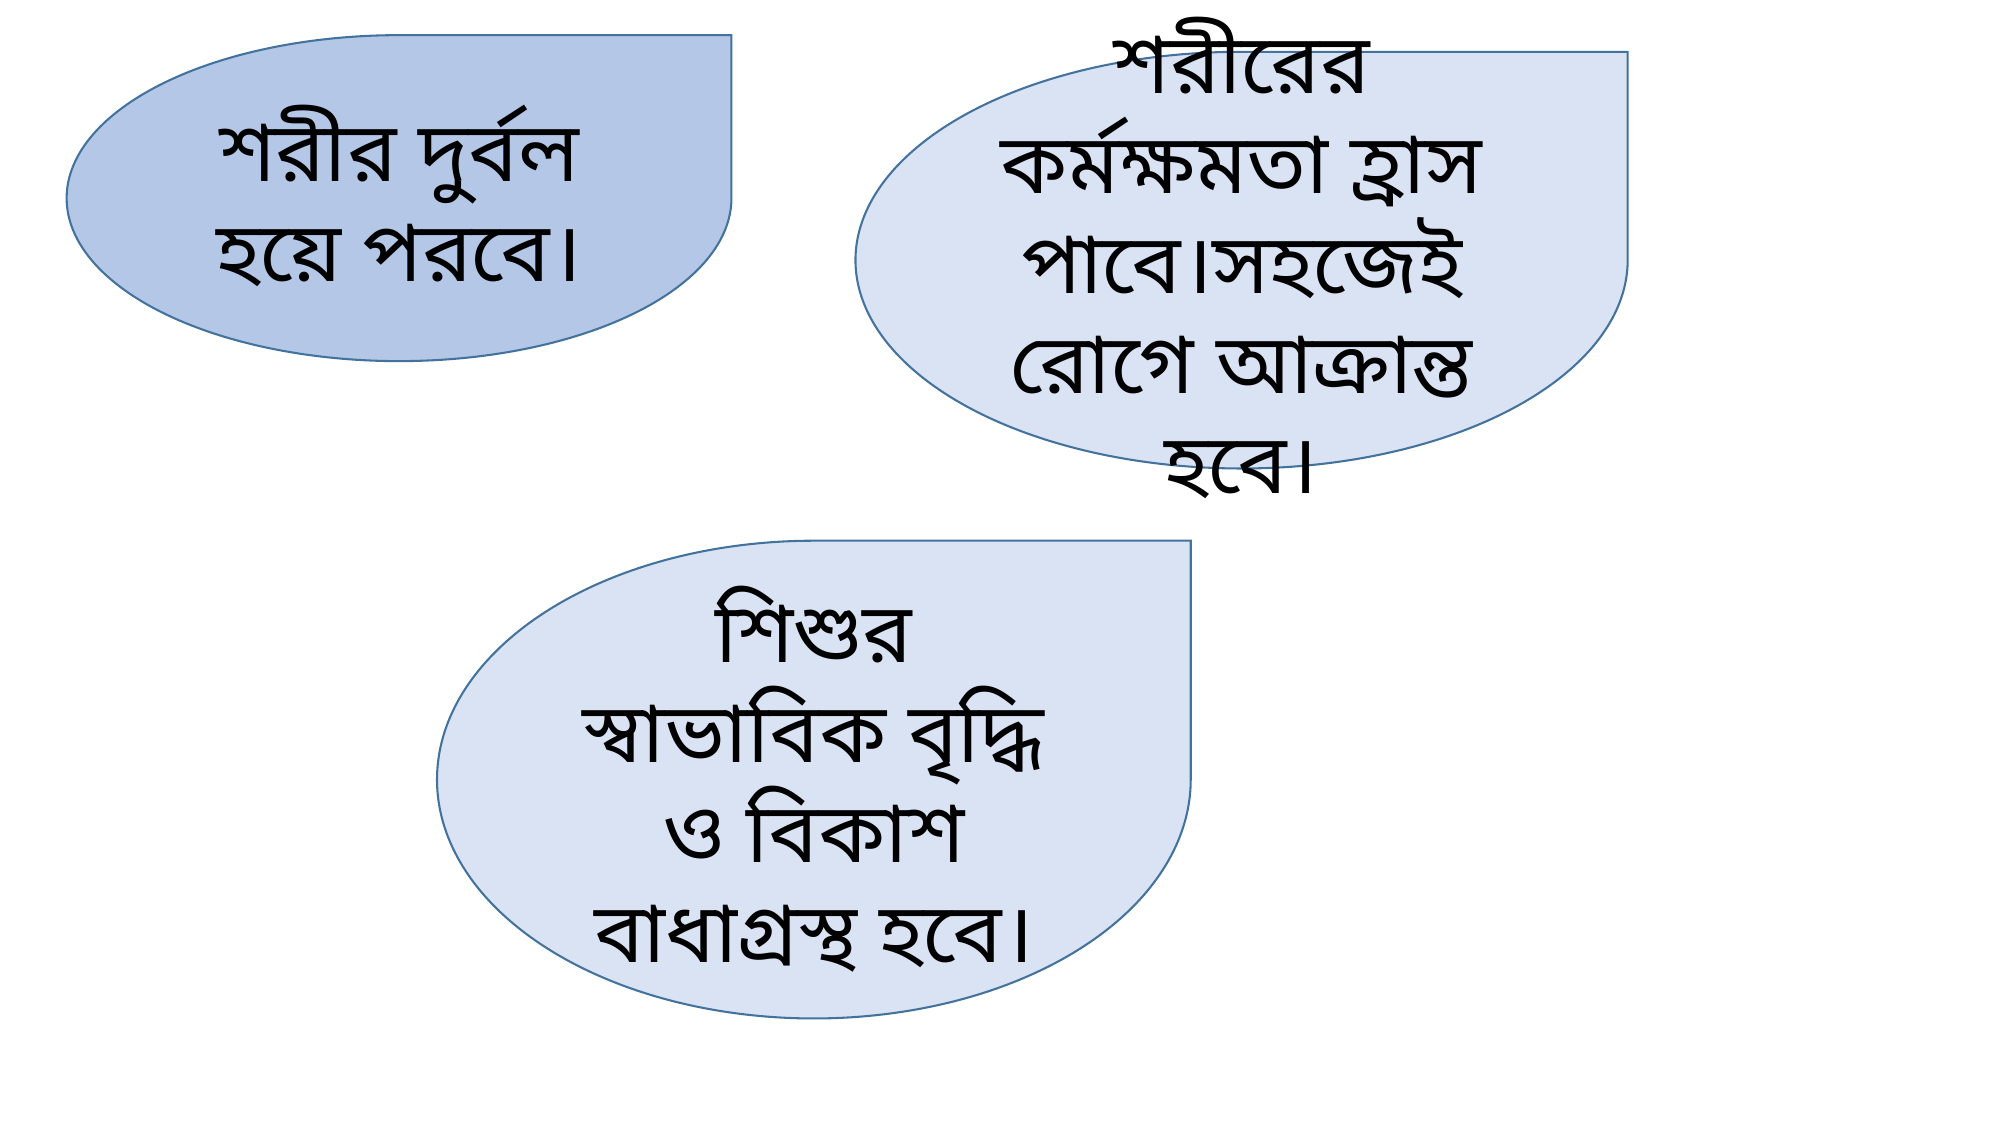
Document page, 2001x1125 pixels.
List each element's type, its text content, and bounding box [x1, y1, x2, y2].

text_box শরীর দুর্বল হয়ে পরবে। [65, 34, 733, 363]
text_box শিশুর স্বাভাবিক বৃদ্ধি ও বিকাশ বাধাগ্রস্থ হবে। [435, 539, 1192, 1020]
text_box শরীরের কর্মক্ষমতা হ্রাস পাবে।সহজেই রোগে আক্রান্ত হবে। [854, 50, 1629, 470]
